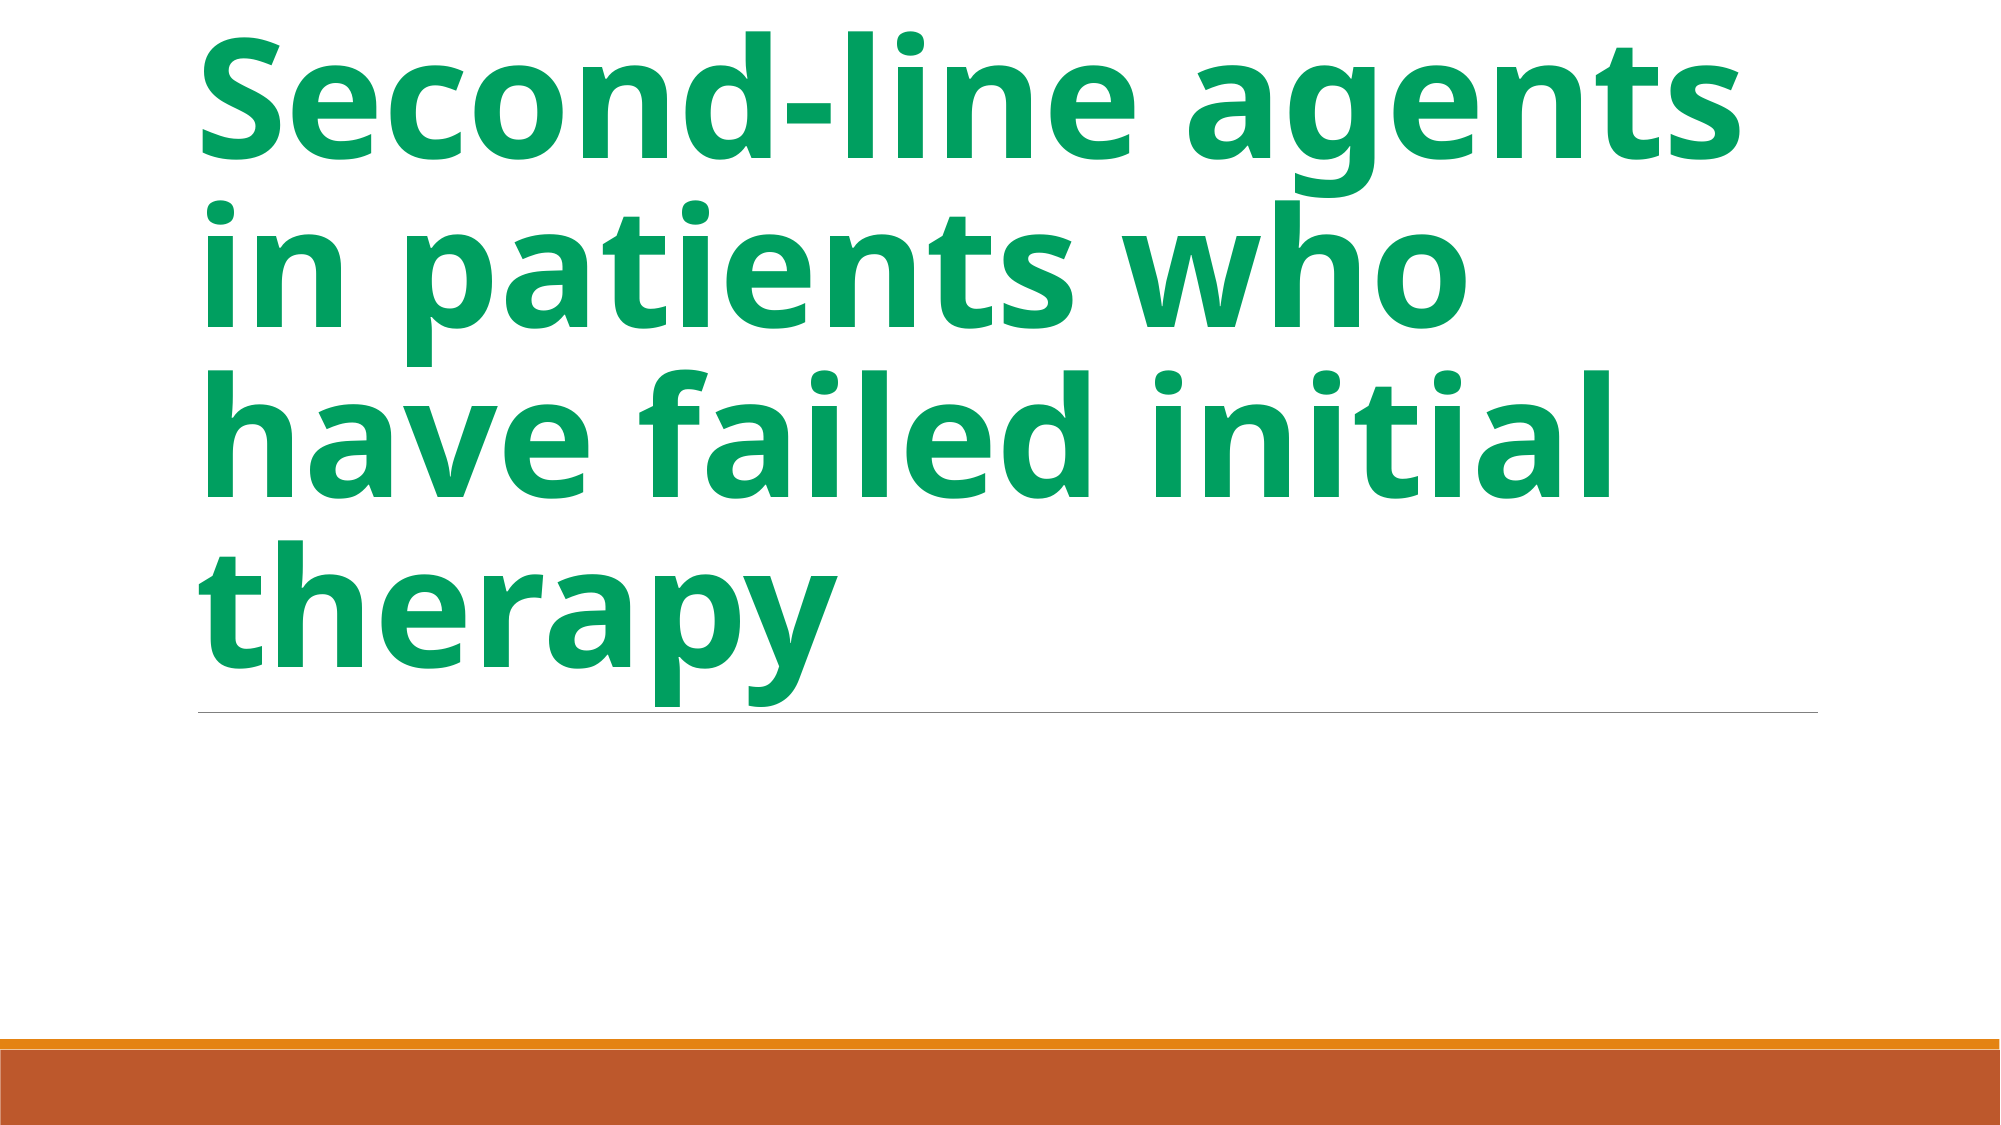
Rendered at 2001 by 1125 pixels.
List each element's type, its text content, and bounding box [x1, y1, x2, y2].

title Second-line agents in patients who have failed initial therapy [180, 124, 1830, 710]
